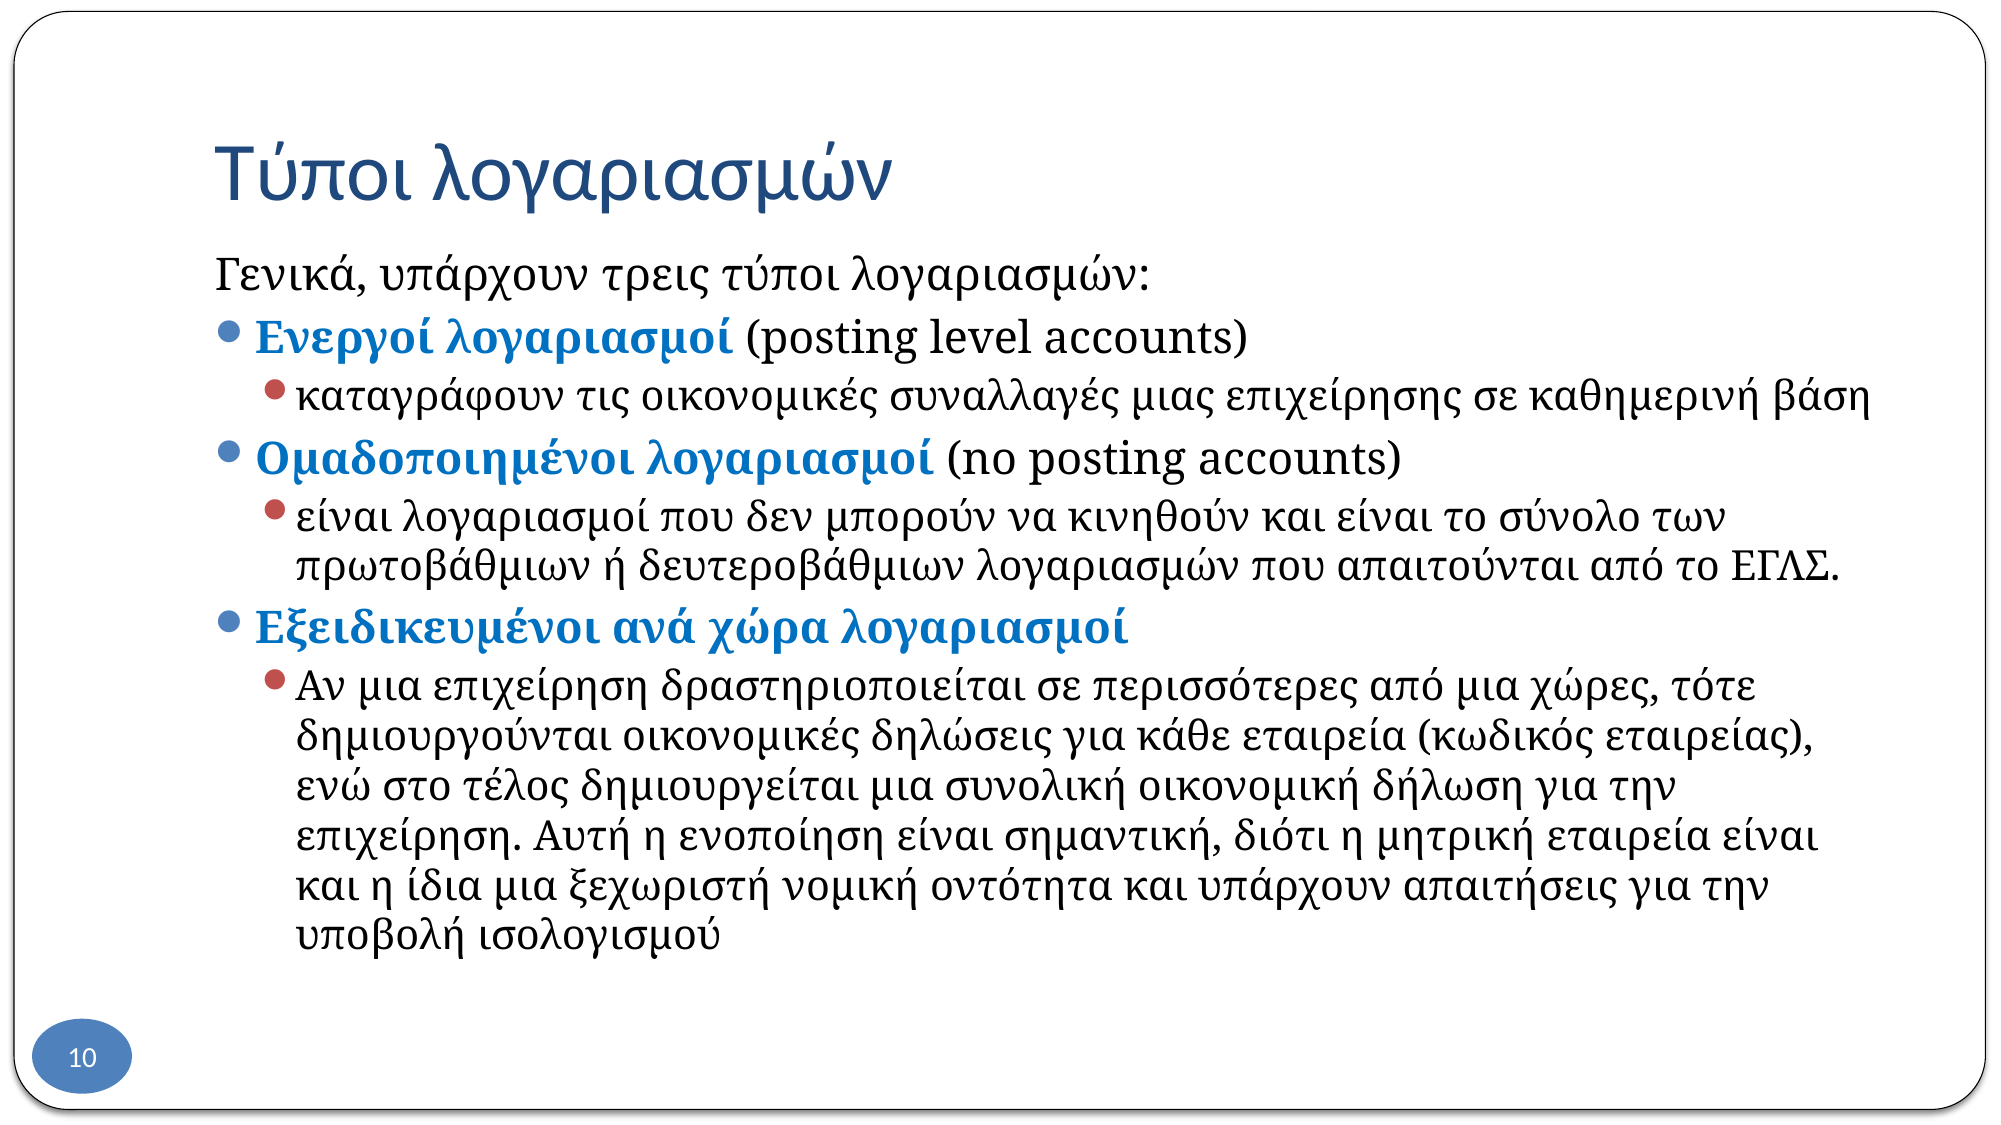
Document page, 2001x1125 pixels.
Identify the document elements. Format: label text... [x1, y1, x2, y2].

title Τύποι λογαριασμών [200, 45, 1900, 233]
slide_number 10 [32, 1018, 132, 1094]
list Γενικά, υπάρχουν τρεις τύποι λογαριασμών: Ενεργοί λογαριασμοί (posting level accounts) καταγράφουν τις οικονομικές συναλλαγές μιας επιχείρησης σε καθημερινή βάση Ομαδοποιημένοι λογαριασμοί (no posting accounts) είναι λογαριασμοί που δεν μπορούν να κινηθούν και είναι το σύνολο των πρωτοβάθμιων ή δευτεροβάθμιων λογαριασμών που απαιτούνται από το ΕΓΛΣ. Εξειδικευμένοι ανά χώρα λογαριασμοί Αν μια επιχείρηση δραστηριοποιείται σε περισσότερες από μια χώρες, τότε δημιουργούνται οικονομικές δηλώσεις για κάθε εταιρεία (κωδικός εταιρείας), ενώ στο τέλος δημιουργείται μια συνολική οικονομική δήλωση για την επιχείρηση. Αυτή η ενοποίηση είναι σημαντική, διότι η μητρική εταιρεία είναι και η ίδια μια ξεχωριστή νομική οντότητα και υπάρχουν απαιτήσεις για την υποβολή ισολογισμού [200, 237, 1900, 988]
